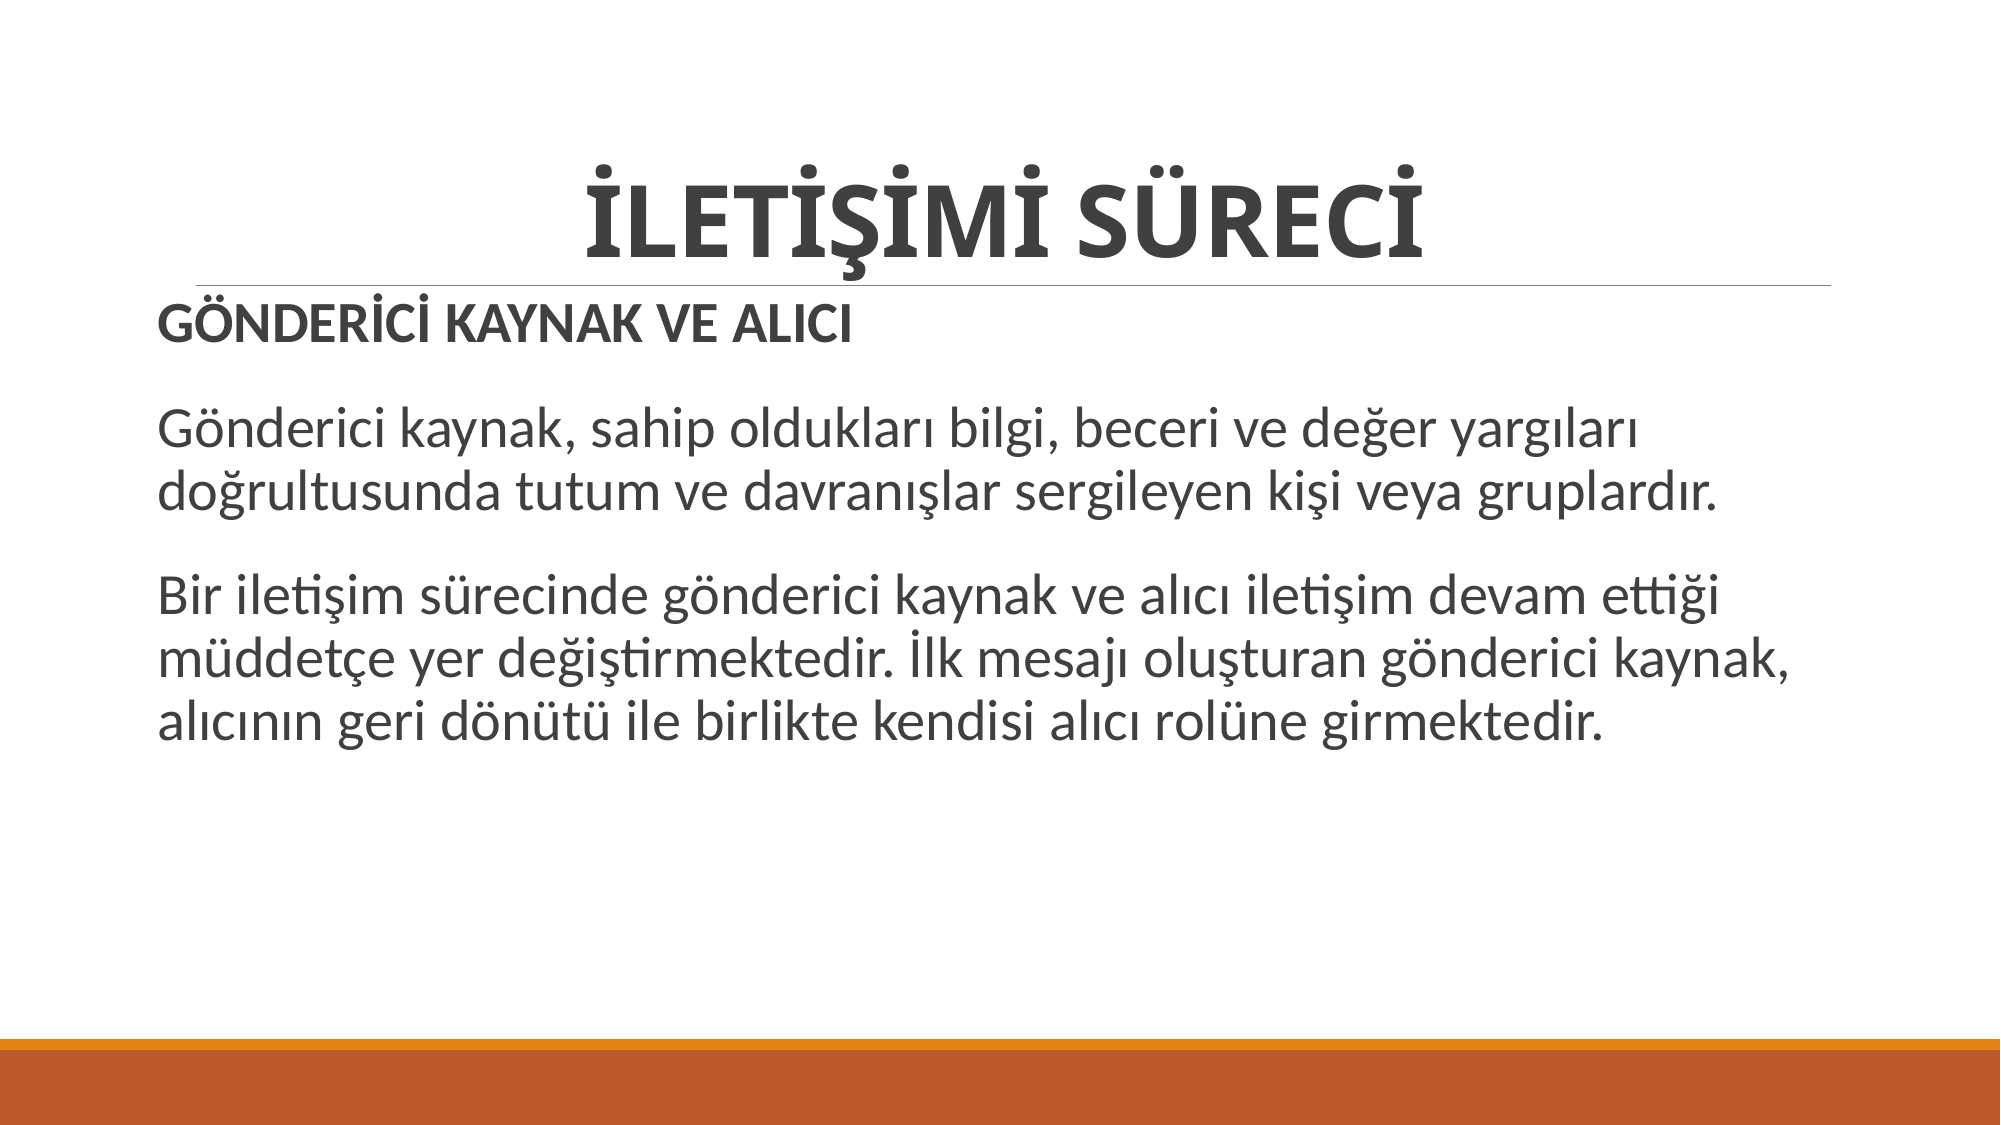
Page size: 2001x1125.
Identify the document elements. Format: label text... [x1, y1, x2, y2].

title İLETİŞİMİ SÜRECİ [180, 47, 1830, 285]
list GÖNDERİCİ KAYNAK VE ALICI Gönderici kaynak, sahip oldukları bilgi, beceri ve değer yargıları doğrultusunda tutum ve davranışlar sergileyen kişi veya gruplardır. Bir iletişim sürecinde gönderici kaynak ve alıcı iletişim devam ettiği müddetçe yer değiştirmektedir. İlk mesajı oluşturan gönderici kaynak, alıcının geri dönütü ile birlikte kendisi alıcı rolüne girmektedir. [142, 285, 1868, 1074]
